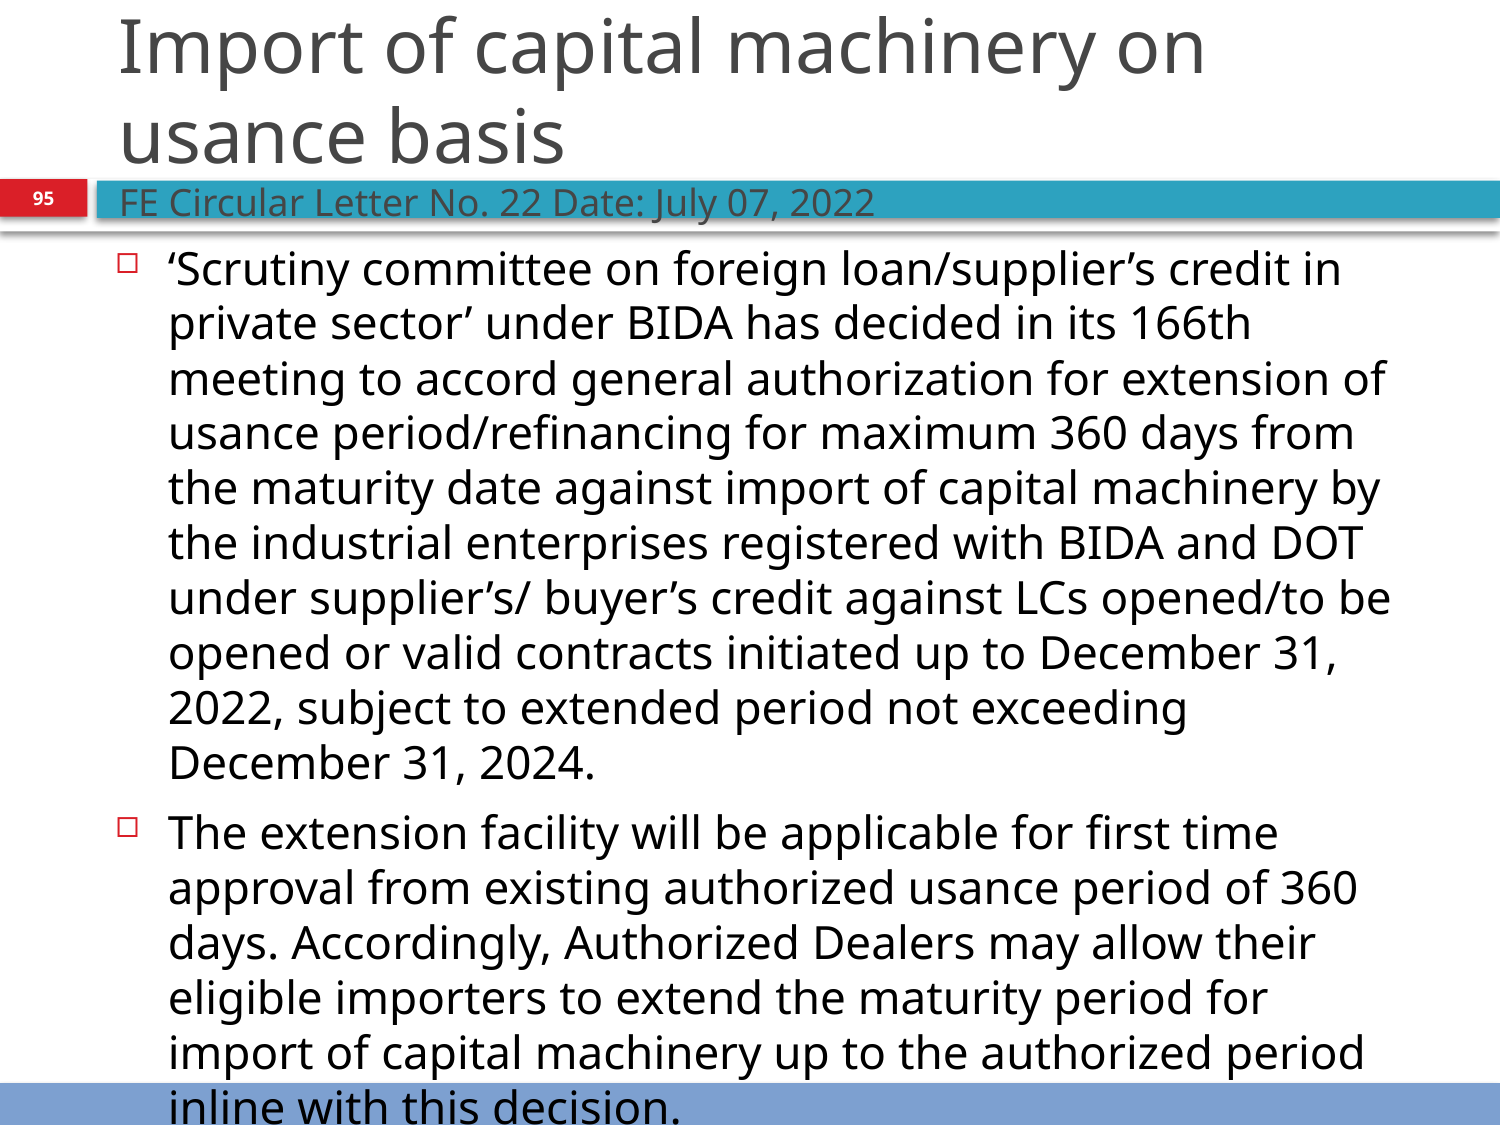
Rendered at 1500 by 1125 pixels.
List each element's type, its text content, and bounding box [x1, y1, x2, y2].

list ‘Scrutiny committee on foreign loan/supplier’s credit in private sector’ under BIDA has decided in its 166th meeting to accord general authorization for extension of usance period/refinancing for maximum 360 days from the maturity date against import of capital machinery by the industrial enterprises registered with BIDA and DOT under supplier’s/ buyer’s credit against LCs opened/to be opened or valid contracts initiated up to December 31, 2022, subject to extended period not exceeding December 31, 2024. The extension facility will be applicable for first time approval from existing authorized usance period of 360 days. Accordingly, Authorized Dealers may allow their eligible importers to extend the maturity period for import of capital machinery up to the authorized period inline with this decision. [100, 231, 1439, 1006]
title Import of capital machinery on usance basis FE Circular Letter No. 22 Date: July 07, 2022 [103, 63, 1442, 232]
slide_number 95 [0, 179, 88, 220]
